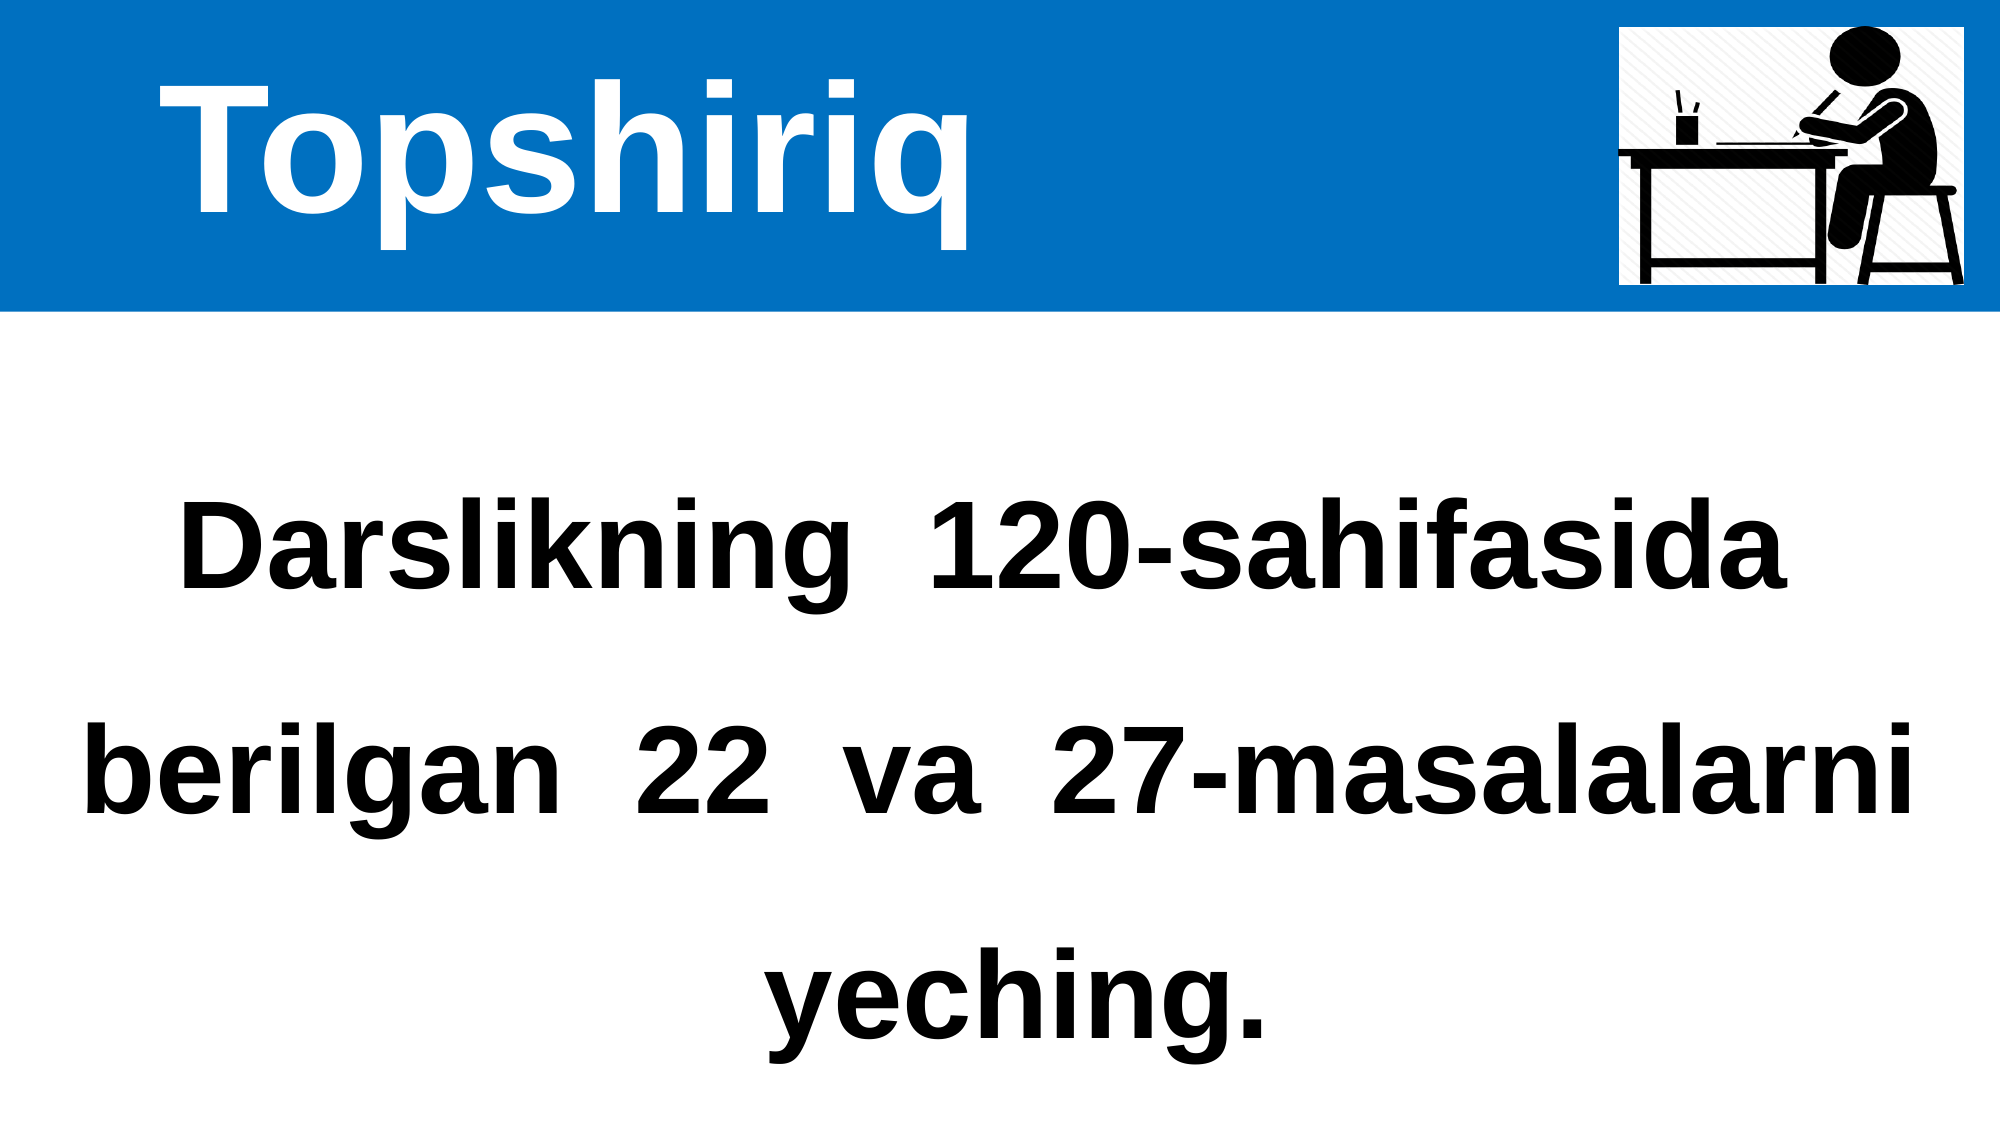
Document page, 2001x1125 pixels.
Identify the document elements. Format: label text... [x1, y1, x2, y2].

text_box Topshiriq [144, 21, 996, 257]
text_box Darslikning 120-sahifasida berilgan 22 va 27-masalalarni yeching. [64, 380, 1970, 1071]
picture [1618, 26, 1964, 285]
text_box [0, 0, 2000, 313]
